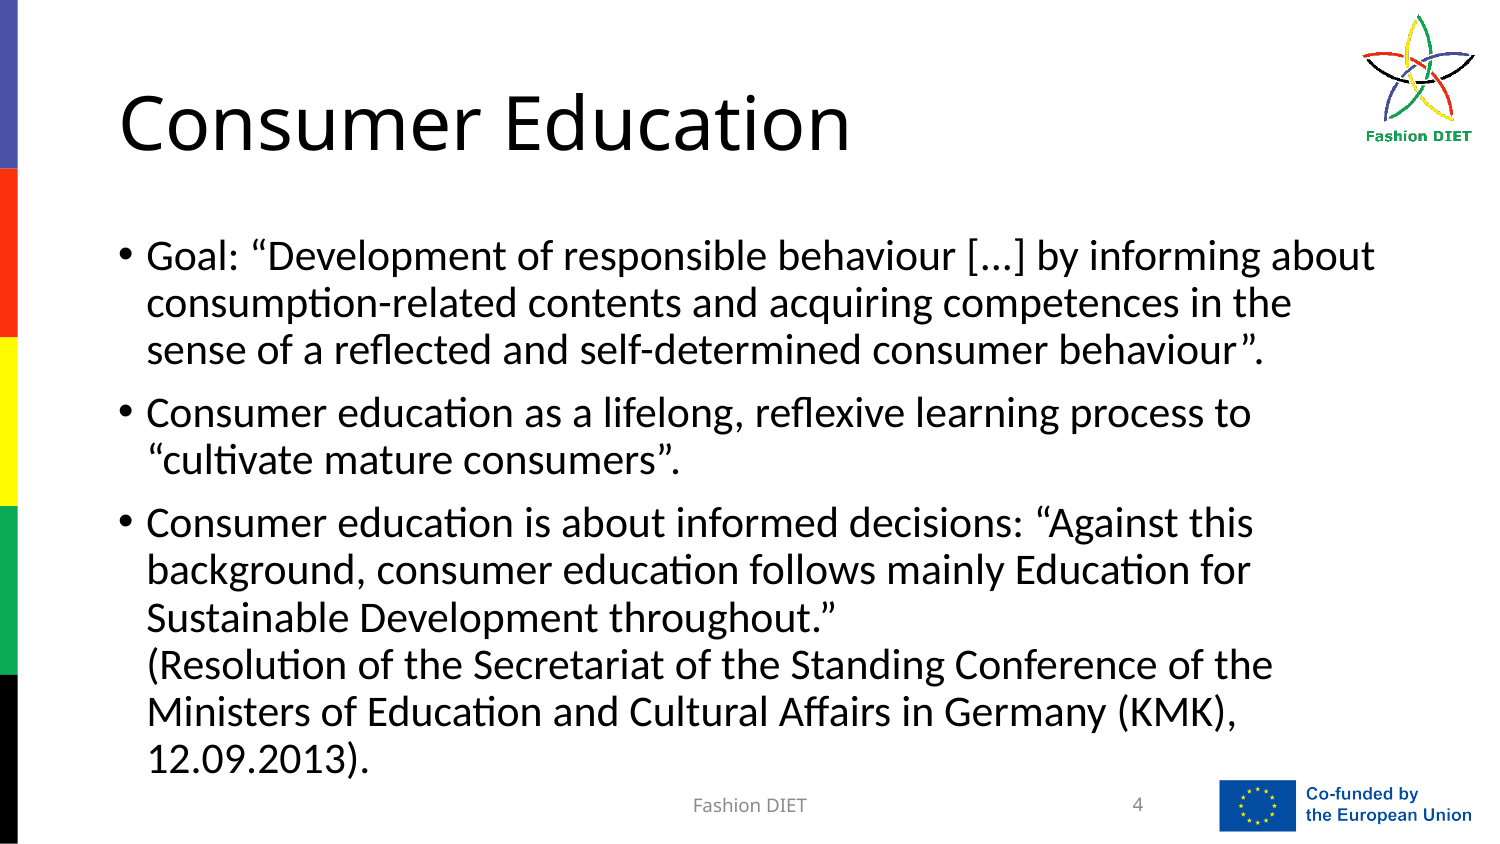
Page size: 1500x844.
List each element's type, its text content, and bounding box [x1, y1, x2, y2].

slide_number 4 [820, 783, 1159, 829]
list Goal: “Development of responsible behaviour [...] by informing about consumption-related contents and acquiring competences in the sense of a reflected and self-determined consumer behaviour”. Consumer education as a lifelong, reflexive learning process to “cultivate mature consumers”. Consumer education is about informed decisions: “Against this background, consumer education follows mainly Education for Sustainable Development throughout.” (Resolution of the Secretariat of the Standing Conference of the Ministers of Education and Cultural Affairs in Germany (KMK), 12.09.2013). [103, 224, 1397, 760]
picture [1216, 777, 1491, 835]
title Consumer Education [103, 45, 1397, 208]
picture [1358, 14, 1480, 151]
footer Fashion DIET [496, 782, 1004, 828]
